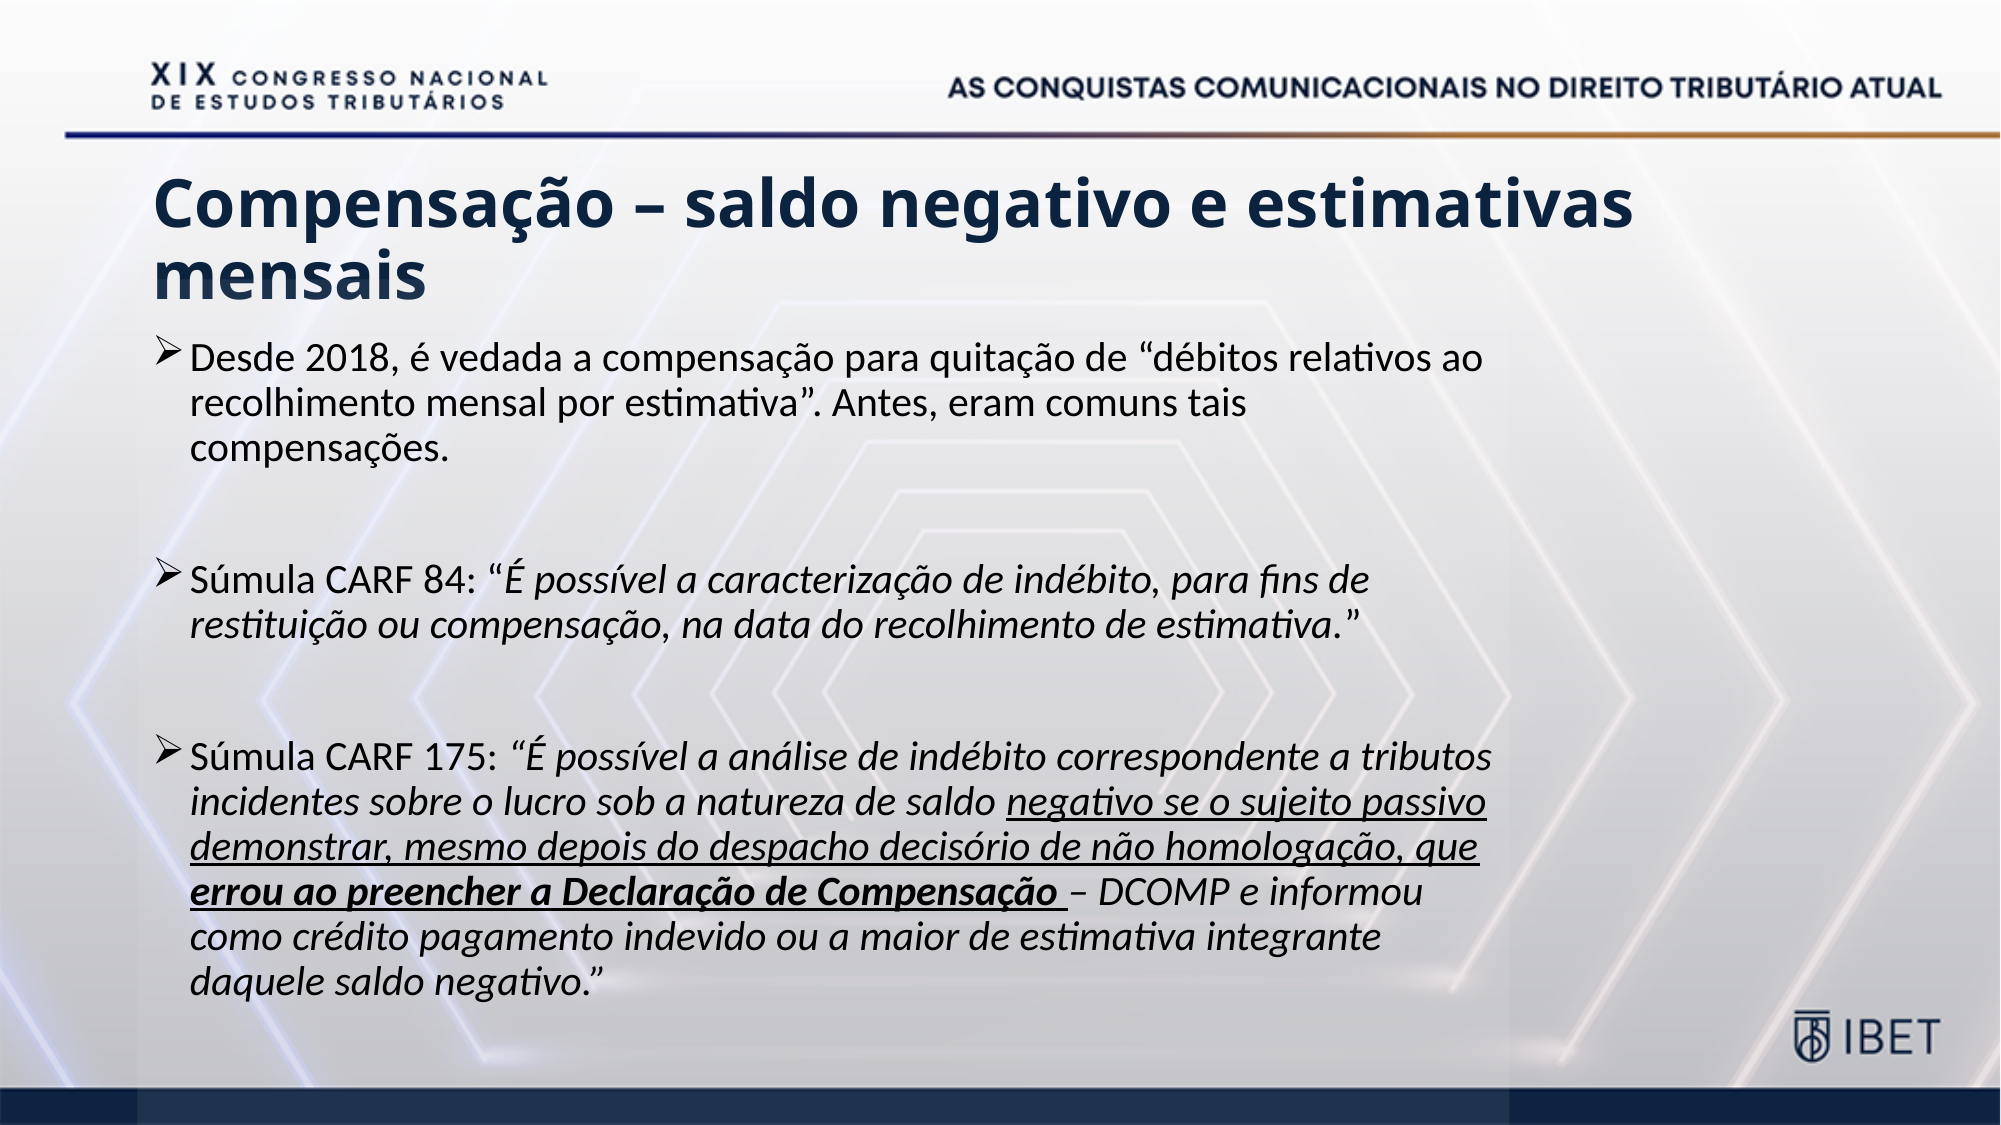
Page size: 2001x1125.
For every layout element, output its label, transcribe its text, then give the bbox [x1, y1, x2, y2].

title Compensação – saldo negativo e estimativas mensais [137, 162, 1863, 330]
picture [0, 0, 2001, 1125]
list Desde 2018, é vedada a compensação para quitação de “débitos relativos ao recolhimento mensal por estimativa”. Antes, eram comuns tais compensações. Súmula CARF 84: “É possível a caracterização de indébito, para fins de restituição ou compensação, na data do recolhimento de estimativa.” Súmula CARF 175: “É possível a análise de indébito correspondente a tributos incidentes sobre o lucro sob a natureza de saldo negativo se o sujeito passivo demonstrar, mesmo depois do despacho decisório de não homologação, que errou ao preencher a Declaração de Compensação – DCOMP e informou como crédito pagamento indevido ou a maior de estimativa integrante daquele saldo negativo.” [137, 279, 1510, 1125]
